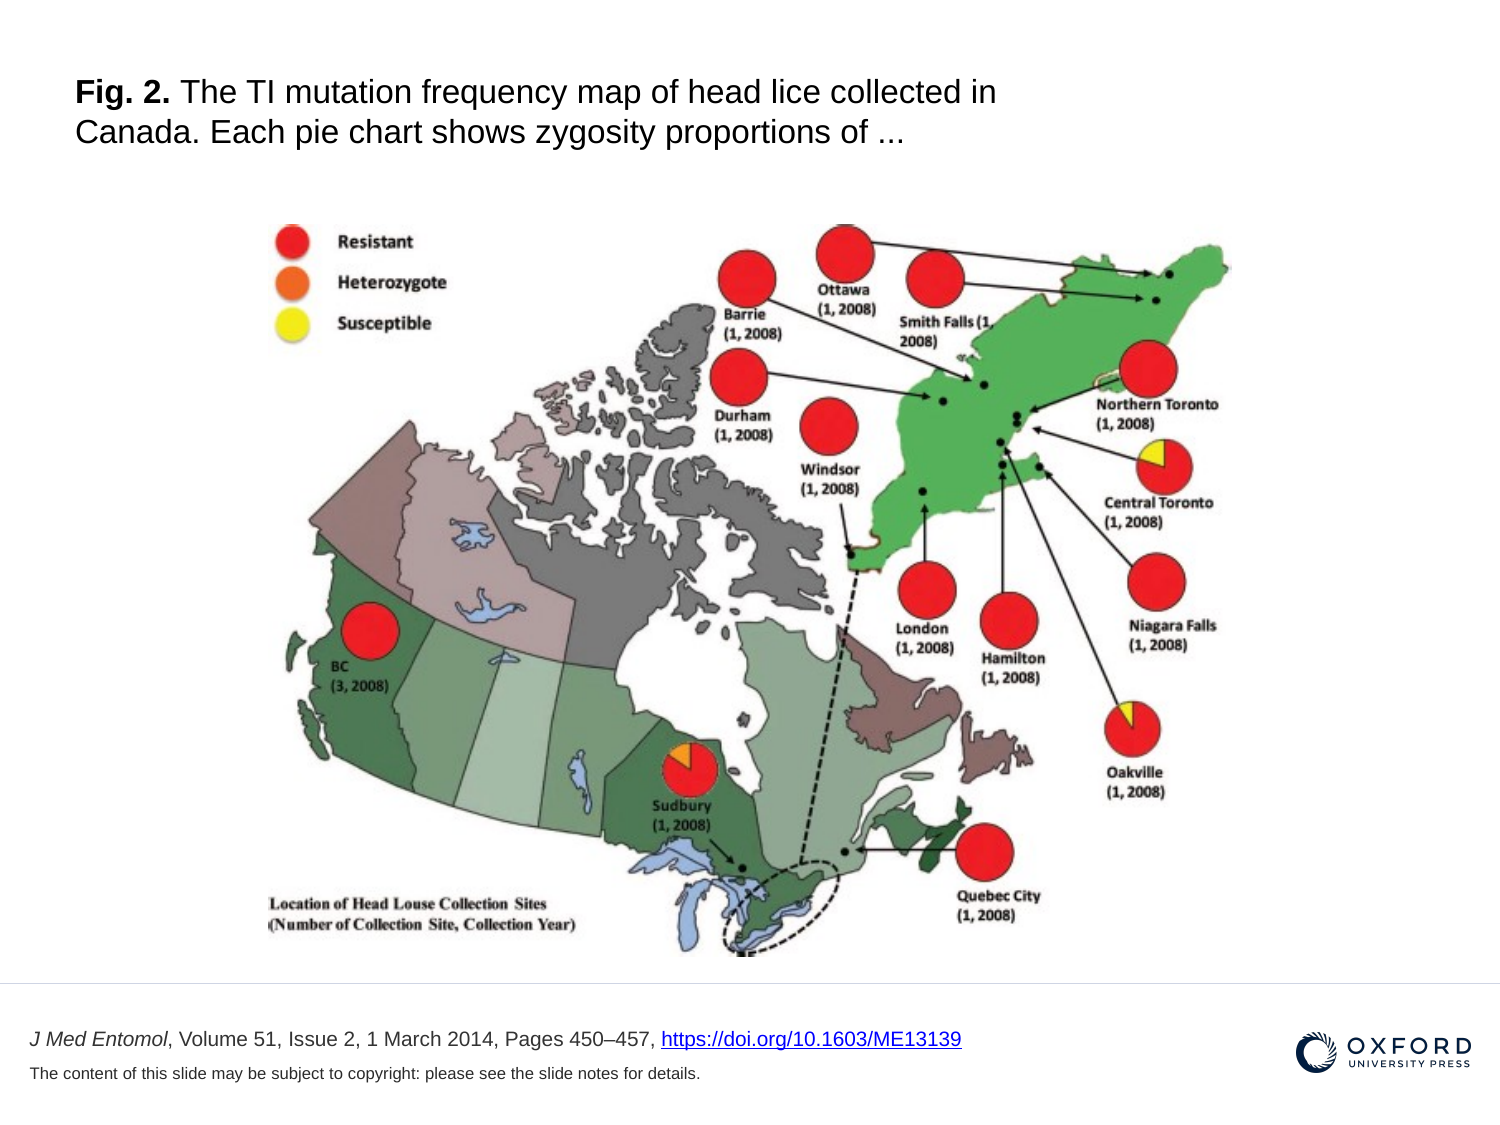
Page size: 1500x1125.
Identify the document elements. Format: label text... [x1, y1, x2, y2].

picture [1296, 1032, 1471, 1073]
footer J Med Entomol, Volume 51, Issue 2, 1 March 2014, Pages 450–457, https://doi.org/10.1603/ME13139 The content of this slide may be subject to copyright: please see the slide notes for details. [0, 983, 1260, 1125]
title Fig. 2. The TI mutation frequency map of head lice collected in Canada. Each pie chart shows zygosity proportions of ... [75, 69, 1078, 171]
picture [268, 224, 1232, 957]
